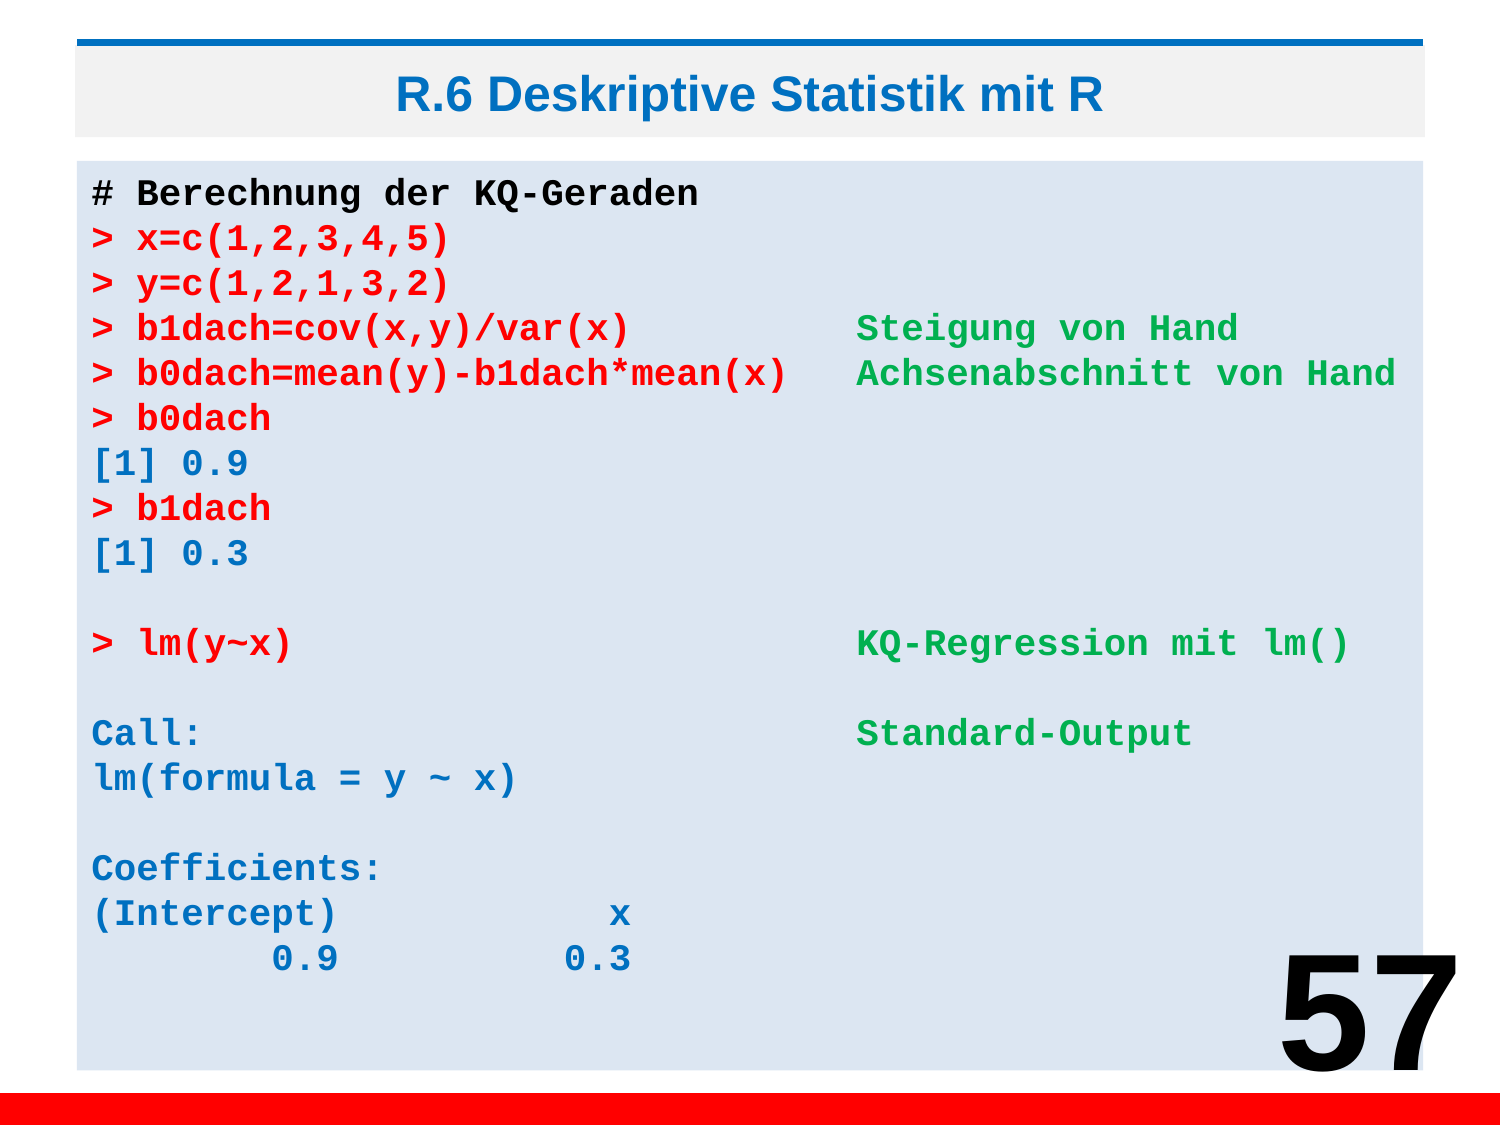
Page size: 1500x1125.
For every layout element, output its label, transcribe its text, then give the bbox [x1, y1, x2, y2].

slide_number 57 [1127, 904, 1478, 1093]
text_box [0, 1093, 1500, 1125]
text_box # Berechnung der KQ-Geraden > x=c(1,2,3,4,5) > y=c(1,2,1,3,2) > b1dach=cov(x,y)/var(x) Steigung von Hand > b0dach=mean(y)-b1dach*mean(x) Achsenabschnitt von Hand > b0dach [1] 0.9 > b1dach [1] 0.3 > lm(y~x) KQ-Regression mit lm() Call: Standard-Output lm(formula = y ~ x) Coefficients: (Intercept) x 0.9 0.3 [76, 160, 1424, 1076]
title R.6 Deskriptive Statistik mit R [74, 44, 1426, 138]
